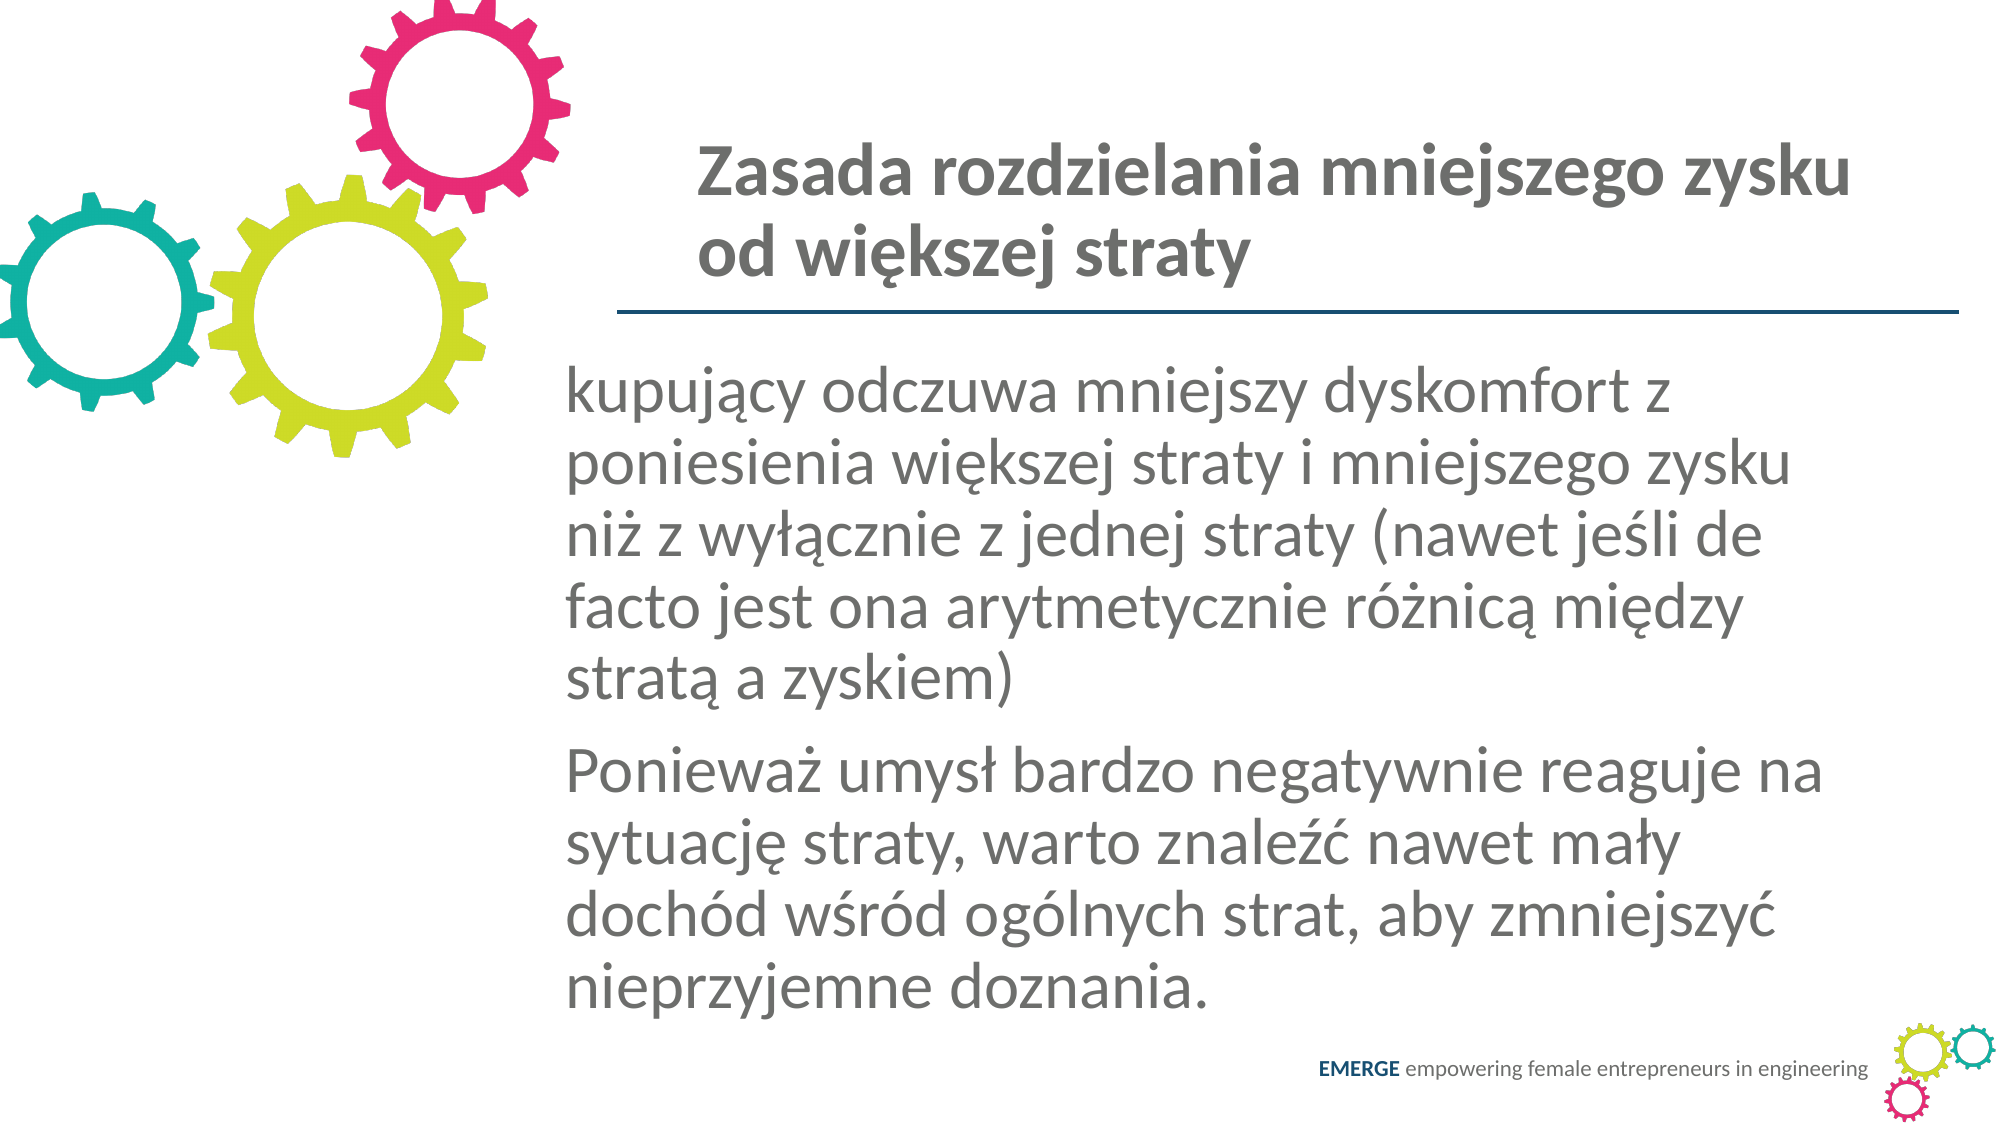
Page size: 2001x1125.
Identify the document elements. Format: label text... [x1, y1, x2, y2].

picture [0, 0, 666, 595]
list Zasada rozdzielania mniejszego zysku od większej straty [682, 123, 1898, 280]
list kupujący odczuwa mniejszy dyskomfort z poniesienia większej straty i mniejszego zysku niż z wyłącznie z jednej straty (nawet jeśli de facto jest ona arytmetycznie różnicą między stratą a zyskiem) Ponieważ umysł bardzo negatywnie reaguje na sytuację straty, warto znaleźć nawet mały dochód wśród ogólnych strat, aby zmniejszyć nieprzyjemne doznania. [550, 347, 1898, 1000]
picture [1865, 995, 2001, 1125]
